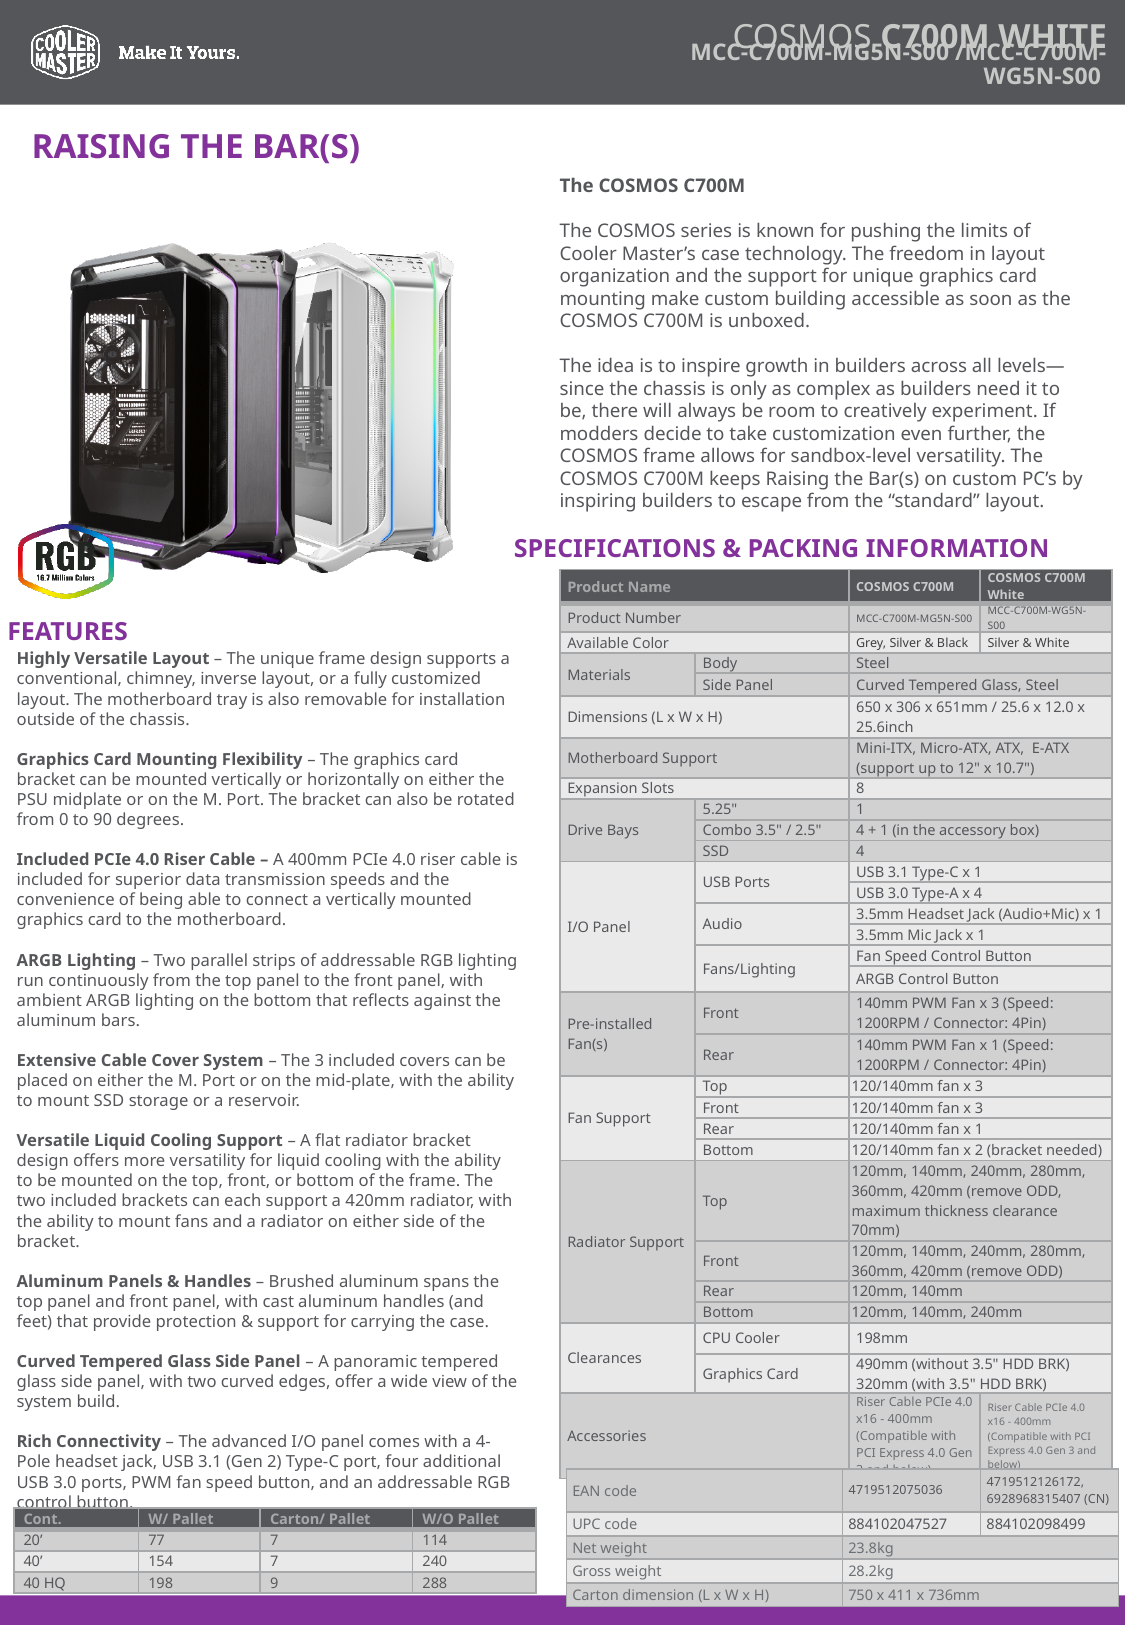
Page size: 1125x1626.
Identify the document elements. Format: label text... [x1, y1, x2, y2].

list Highly Versatile Layout – The unique frame design supports a conventional, chimney, inverse layout, or a fully customized layout. The motherboard tray is also removable for installation outside of the chassis. Graphics Card Mounting Flexibility – The graphics card bracket can be mounted vertically or horizontally on either the PSU midplate or on the M. Port. The bracket can also be rotated from 0 to 90 degrees. Included PCIe 4.0 Riser Cable – A 400mm PCIe 4.0 riser cable is included for superior data transmission speeds and the convenience of being able to connect a vertically mounted graphics card to the motherboard. ARGB Lighting – Two parallel strips of addressable RGB lighting run continuously from the top panel to the front panel, with ambient ARGB lighting on the bottom that reflects against the aluminum bars. Extensive Cable Cover System – The 3 included covers can be placed on either the M. Port or on the mid-plate, with the ability to mount SSD storage or a reservoir. Versatile Liquid Cooling Support – A flat radiator bracket design offers more versatility for liquid cooling with the ability to be mounted on the top, front, or bottom of the frame. The two included brackets can each support a 420mm radiator, with the ability to mount fans and a radiator on either side of the bracket. Aluminum Panels & Handles – Brushed aluminum spans the top panel and front panel, with cast aluminum handles (and feet) that provide protection & support for carrying the case. Curved Tempered Glass Side Panel – A panoramic tempered glass side panel, with two curved edges, offer a wide view of the system build. Rich Connectivity – The advanced I/O panel comes with a 4-Pole headset jack, USB 3.1 (Gen 2) Type-C port, four additional USB 3.0 ports, PWM fan speed button, and an addressable RGB control button. [16, 648, 536, 1507]
table_cell 77 [139, 1532, 259, 1550]
table_cell 7 [261, 1532, 412, 1550]
table_header W/ Pallet [139, 1509, 259, 1527]
table_header Carton/ Pallet [261, 1509, 412, 1527]
table_cell Motherboard Support [561, 739, 848, 777]
table_cell Front [696, 1242, 848, 1280]
table_cell 20’ [15, 1532, 138, 1550]
list MCC-C700M-MG5N-S00 /MCC-C700M-WG5N-S00 [602, 53, 1108, 98]
table_cell Net weight [567, 1537, 842, 1558]
picture [31, 0, 239, 111]
table_cell Fan Speed Control Button [850, 946, 1111, 965]
table_cell 3.5mm Headset Jack (Audio+Mic) x 1 [850, 904, 1111, 923]
table_cell USB 3.0 Type-A x 4 [850, 883, 1111, 902]
table_cell 750 x 411 x 736mm [843, 1584, 1118, 1606]
table_cell 3.5mm Mic Jack x 1 [850, 925, 1111, 944]
table_header 4719512126172, 6928968315407 (CN) [981, 1470, 1118, 1511]
table_cell 650 x 306 x 651mm / 25.6 x 12.0 x 25.6inch [850, 697, 1111, 737]
table_cell USB Ports [696, 862, 848, 902]
table_cell 198 [139, 1573, 259, 1592]
table_cell 120mm, 140mm, 240mm, 280mm, 360mm, 420mm (remove ODD) [850, 1242, 1111, 1280]
table_cell 120/140mm fan x 2 (bracket needed) [850, 1140, 1111, 1160]
table_cell Graphics Card [696, 1355, 848, 1392]
table_cell 120/140mm fan x 1 [850, 1119, 1111, 1138]
table_header COSMOS C700M [850, 570, 979, 601]
table_header COSMOS C700M White [981, 570, 1111, 601]
table_cell 1 [850, 800, 1111, 819]
table_cell 120/140mm fan x 3 [850, 1098, 1111, 1117]
table_cell 120mm, 140mm, 240mm [850, 1303, 1111, 1322]
table_cell Steel [850, 654, 1111, 672]
table_cell 4 + 1 (in the accessory box) [850, 821, 1111, 840]
table_cell Dimensions (L x W x H) [561, 697, 848, 737]
table_cell Riser Cable PCIe 4.0 x16 - 400mm (Compatible with PCI Express 4.0 Gen 3 and below) [850, 1394, 979, 1468]
table_cell 140mm PWM Fan x 3 (Speed: 1200RPM / Connector: 4Pin) [850, 993, 1111, 1033]
table_cell Top [696, 1077, 848, 1096]
list Cosmos c700m wHITE [602, 12, 1108, 53]
table_header Cont. [15, 1509, 138, 1527]
list The COSMOS C700M The COSMOS series is known for pushing the limits of Cooler Master’s case technology. The freedom in layout organization and the support for unique graphics card mounting make custom building accessible as soon as the COSMOS C700M is unboxed. The idea is to inspire growth in builders across all levels—since the chassis is only as complex as builders need it to be, there will always be room to creatively experiment. If modders decide to take customization even further, the COSMOS frame allows for sandbox-level versatility. The COSMOS C700M keeps Raising the Bar(s) on custom PC’s by inspiring builders to escape from the “standard” layout. [559, 174, 1105, 533]
table_cell 120mm, 140mm, 240mm, 280mm, 360mm, 420mm (remove ODD, maximum thickness clearance 70mm) [850, 1161, 1111, 1240]
table_cell UPC code [567, 1513, 842, 1535]
table_cell Pre-installed Fan(s) [561, 993, 694, 1075]
table_cell Clearances [561, 1324, 694, 1392]
table_cell Front [696, 1098, 848, 1117]
table_header W/O Pallet [413, 1509, 535, 1527]
table_cell CPU Cooler [696, 1324, 848, 1353]
table_cell Gross weight [567, 1560, 842, 1582]
table_cell 23.8kg [843, 1537, 1118, 1558]
table_cell Rear [696, 1282, 848, 1301]
table_cell Bottom [696, 1303, 848, 1322]
table_cell 884102047527 [843, 1513, 980, 1535]
table_cell Drive Bays [561, 800, 694, 861]
table_cell 154 [139, 1552, 259, 1571]
table_header Product Name [561, 570, 848, 601]
table_cell Audio [696, 904, 848, 944]
table_cell 7 [261, 1552, 412, 1571]
table_cell Rear [696, 1119, 848, 1138]
table_cell Riser Cable PCIe 4.0 x16 - 400mm (Compatible with PCI Express 4.0 Gen 3 and below) [981, 1394, 1111, 1468]
table_cell Grey, Silver & Black [850, 633, 979, 652]
table_cell 9 [261, 1573, 412, 1592]
table_cell Top [696, 1161, 848, 1240]
table_cell I/O Panel [561, 862, 694, 991]
table_cell ARGB Control Button [850, 967, 1111, 991]
table_cell 4 [850, 841, 1111, 861]
table_cell 120mm, 140mm [850, 1282, 1111, 1301]
table_cell 884102098499 [981, 1513, 1118, 1535]
table_cell Rear [696, 1035, 848, 1075]
table_cell 140mm PWM Fan x 1 (Speed: 1200RPM / Connector: 4Pin) [850, 1035, 1111, 1075]
table_cell MCC-C700M-MG5N-S00 [850, 606, 979, 631]
table_cell 40 HQ [15, 1573, 138, 1592]
table_cell Front [696, 993, 848, 1033]
table_cell Product Number [561, 606, 848, 631]
table_cell 40’ [15, 1552, 138, 1571]
table_cell Available Color [561, 633, 848, 652]
table_cell Side Panel [696, 674, 848, 695]
table_cell Combo 3.5" / 2.5" [696, 821, 848, 840]
table_cell Carton dimension (L x W x H) [567, 1584, 842, 1606]
table_cell Expansion Slots [561, 779, 848, 798]
table_cell SSD [696, 841, 848, 861]
title Raising the bar(s) [16, 121, 1000, 173]
table_cell Materials [561, 654, 694, 695]
table_cell Bottom [696, 1140, 848, 1160]
table_header 4719512075036 [843, 1470, 980, 1511]
table_cell 114 [413, 1532, 535, 1550]
table_cell 198mm [850, 1324, 1111, 1353]
table_cell 490mm (without 3.5" HDD BRK) 320mm (with 3.5" HDD BRK) [850, 1355, 1111, 1392]
table_header EAN code [567, 1470, 842, 1511]
table_cell Mini-ITX, Micro-ATX, ATX, E-ATX (support up to 12" x 10.7") [850, 739, 1111, 777]
table_cell Silver & White [981, 633, 1111, 652]
table_cell Radiator Support [561, 1161, 694, 1322]
table_cell Body [696, 654, 848, 672]
table_cell 28.2kg [843, 1560, 1118, 1582]
table_cell 240 [413, 1552, 535, 1571]
picture [13, 216, 484, 605]
table_cell Fan Support [561, 1077, 694, 1160]
table_cell 5.25" [696, 800, 848, 819]
table_cell USB 3.1 Type-C x 1 [850, 862, 1111, 881]
table_cell Curved Tempered Glass, Steel [850, 674, 1111, 695]
table_cell Accessories [561, 1394, 848, 1478]
table_cell MCC-C700M-WG5N-S00 [981, 606, 1111, 631]
table_cell 120/140mm fan x 3 [850, 1077, 1111, 1096]
table_cell Fans/Lighting [696, 946, 848, 991]
table_cell 8 [850, 779, 1111, 798]
table_cell 288 [413, 1573, 535, 1592]
